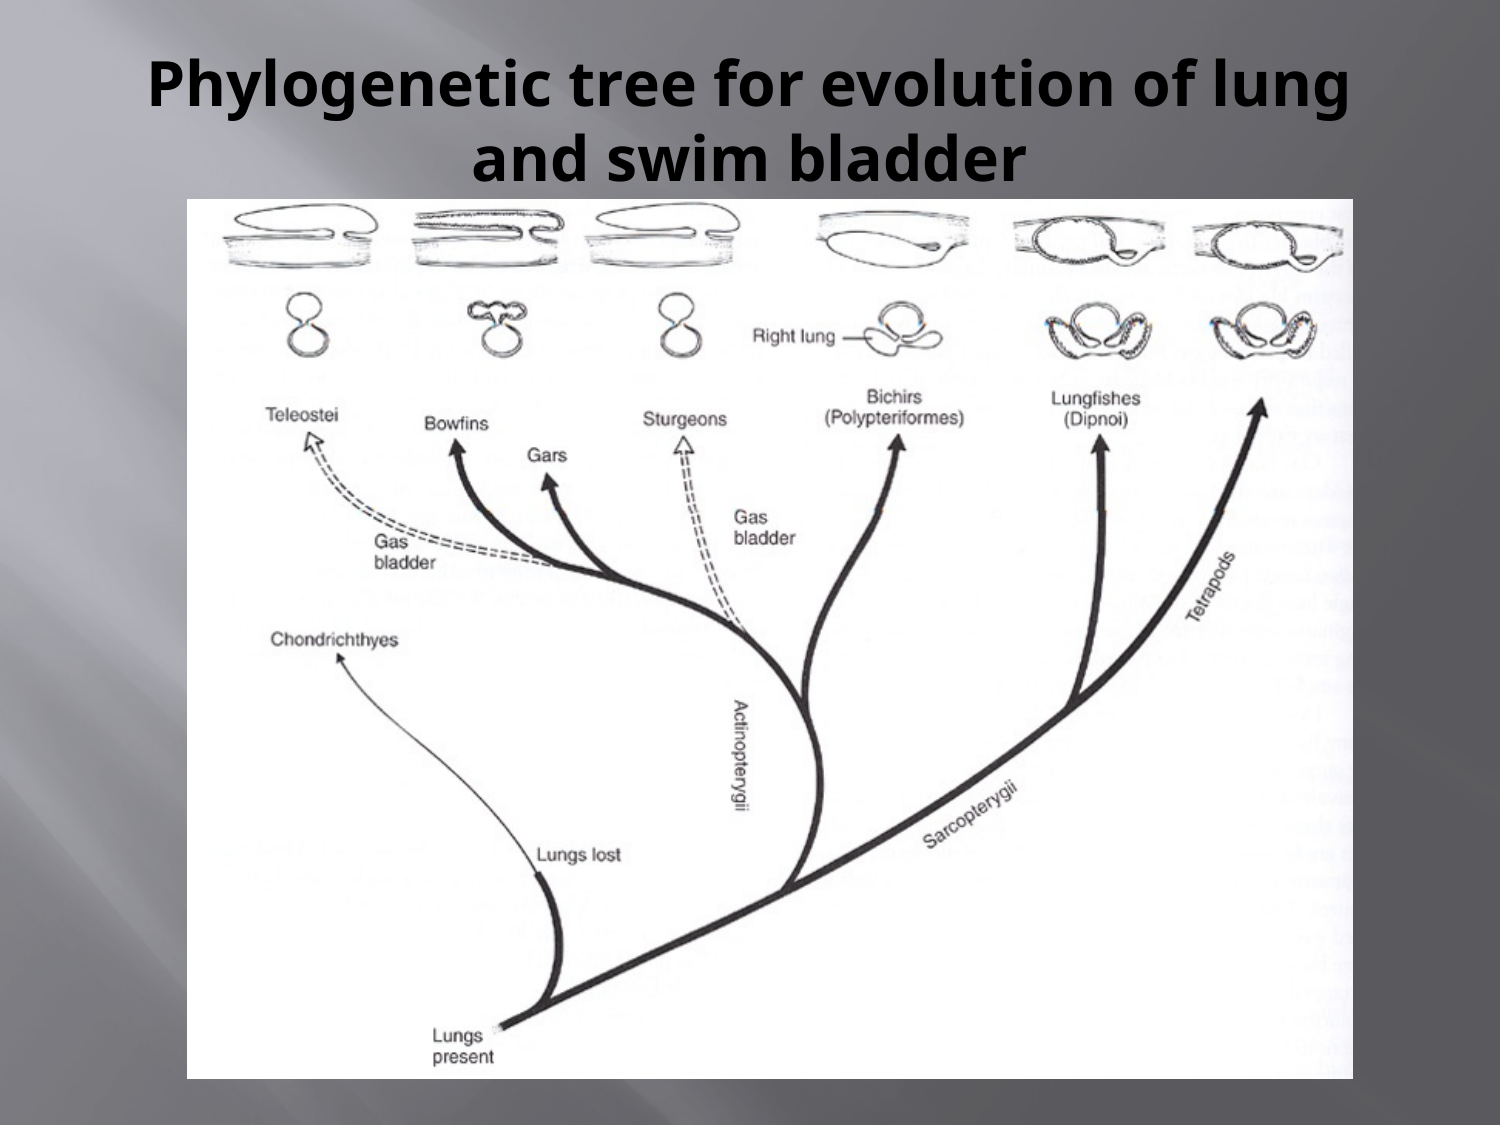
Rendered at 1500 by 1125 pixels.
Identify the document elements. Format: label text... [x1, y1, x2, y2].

title Phylogenetic tree for evolution of lung and swim bladder [75, 24, 1425, 213]
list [187, 199, 1353, 1079]
